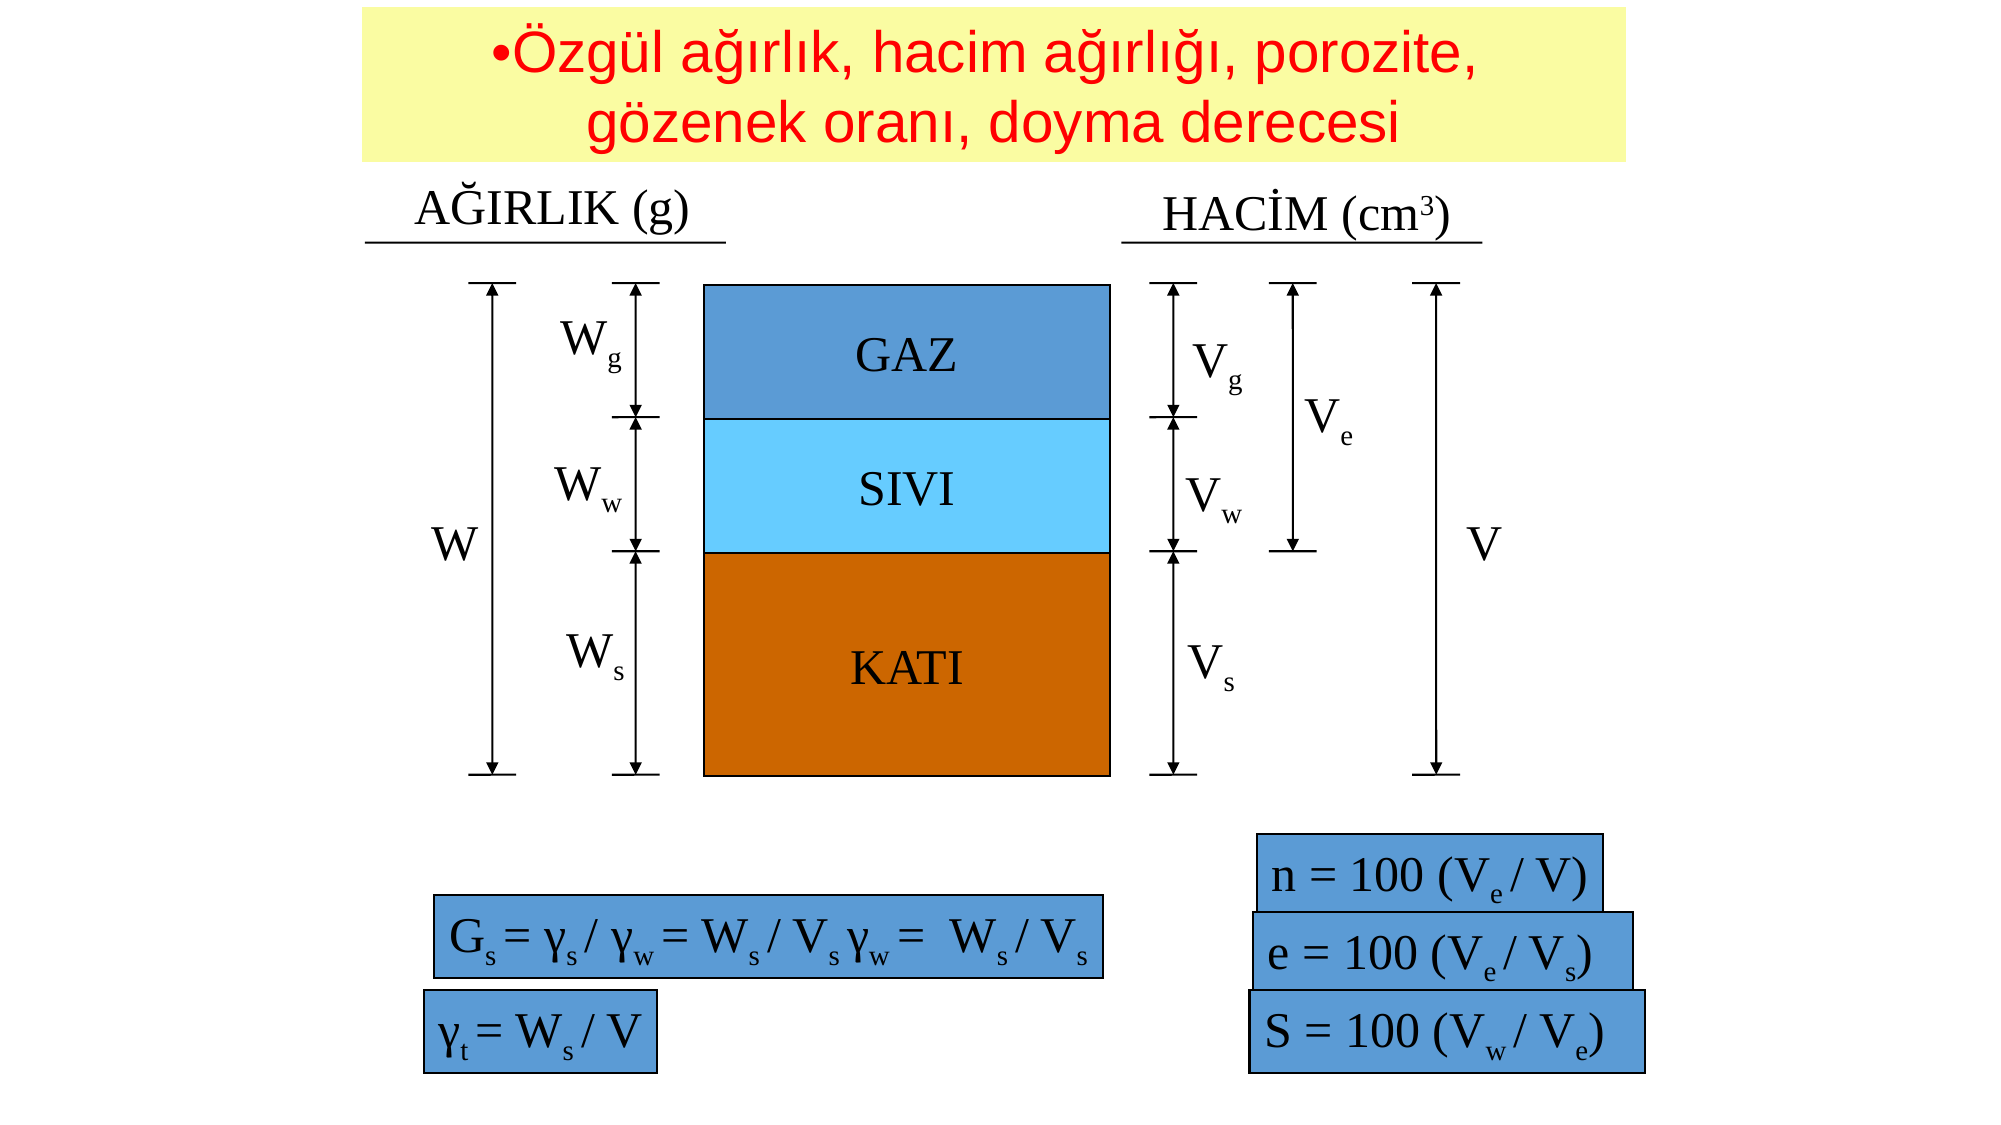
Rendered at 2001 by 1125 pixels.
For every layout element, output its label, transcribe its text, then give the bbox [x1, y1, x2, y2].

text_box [364, 166, 1650, 1071]
text_box •Özgül ağırlık, hacim ağırlığı, porozite, gözenek oranı, doyma derecesi [362, 7, 1626, 162]
